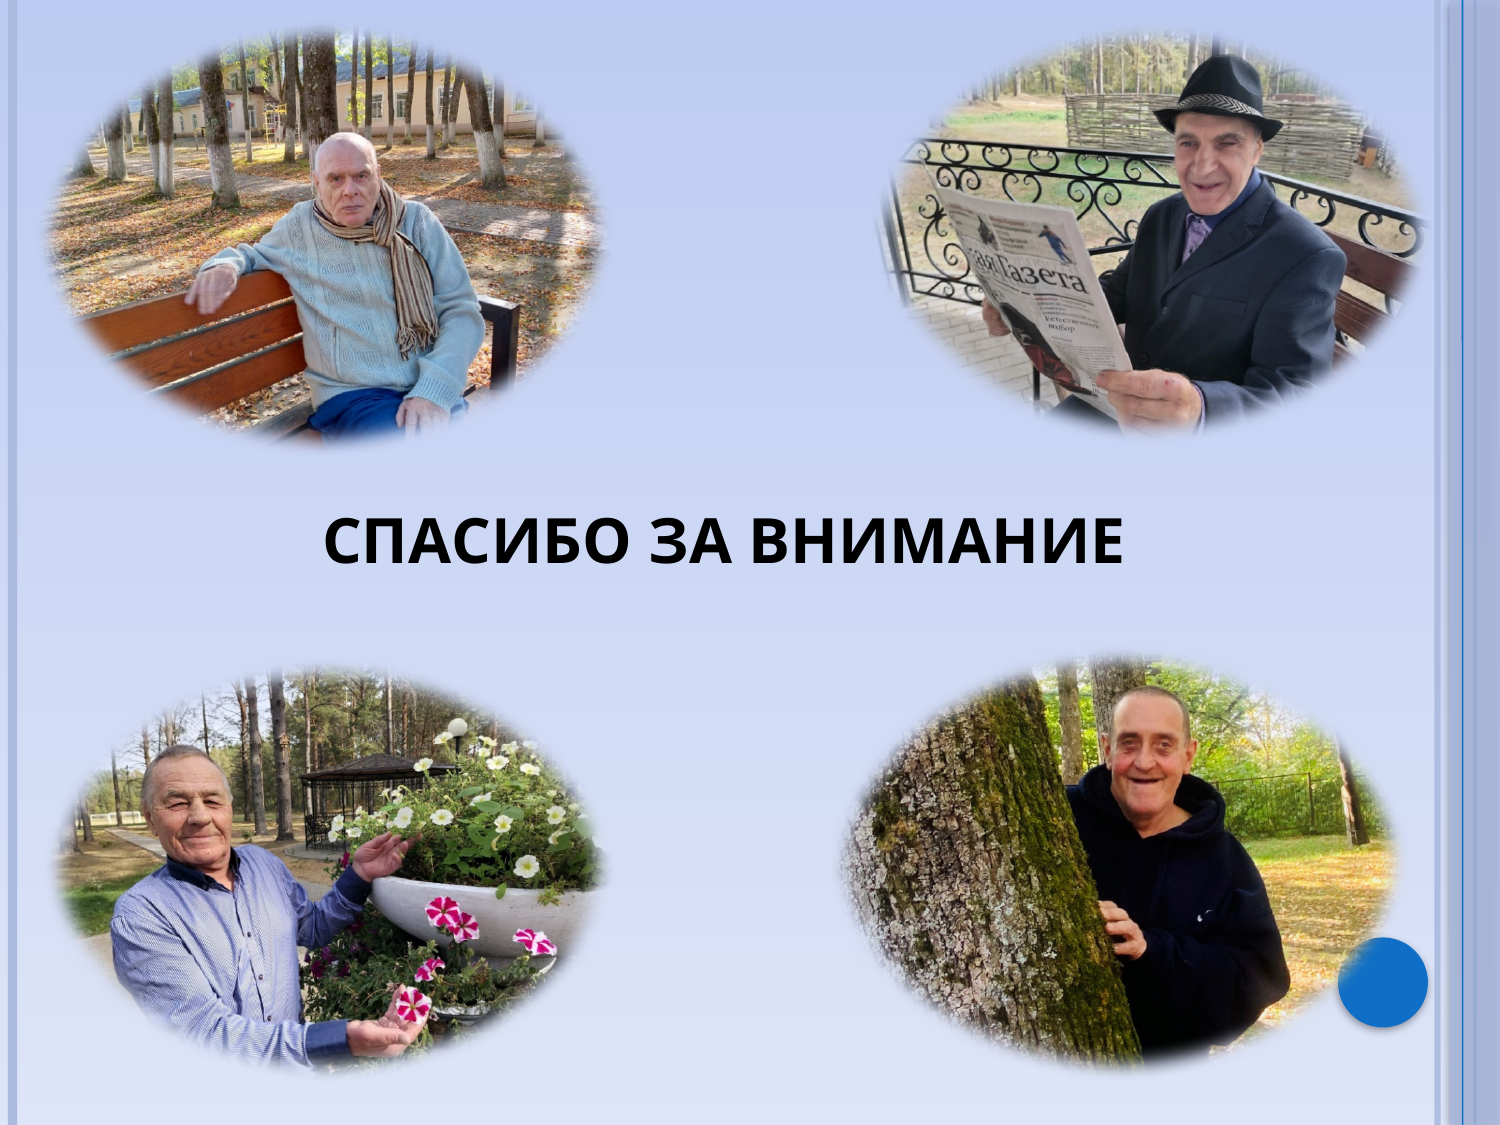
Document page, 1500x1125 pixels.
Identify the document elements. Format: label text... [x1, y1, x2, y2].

picture [828, 644, 1412, 1083]
title Спасибо за внимание [112, 491, 1338, 584]
picture [40, 656, 617, 1083]
picture [32, 18, 617, 457]
picture [867, 18, 1436, 445]
